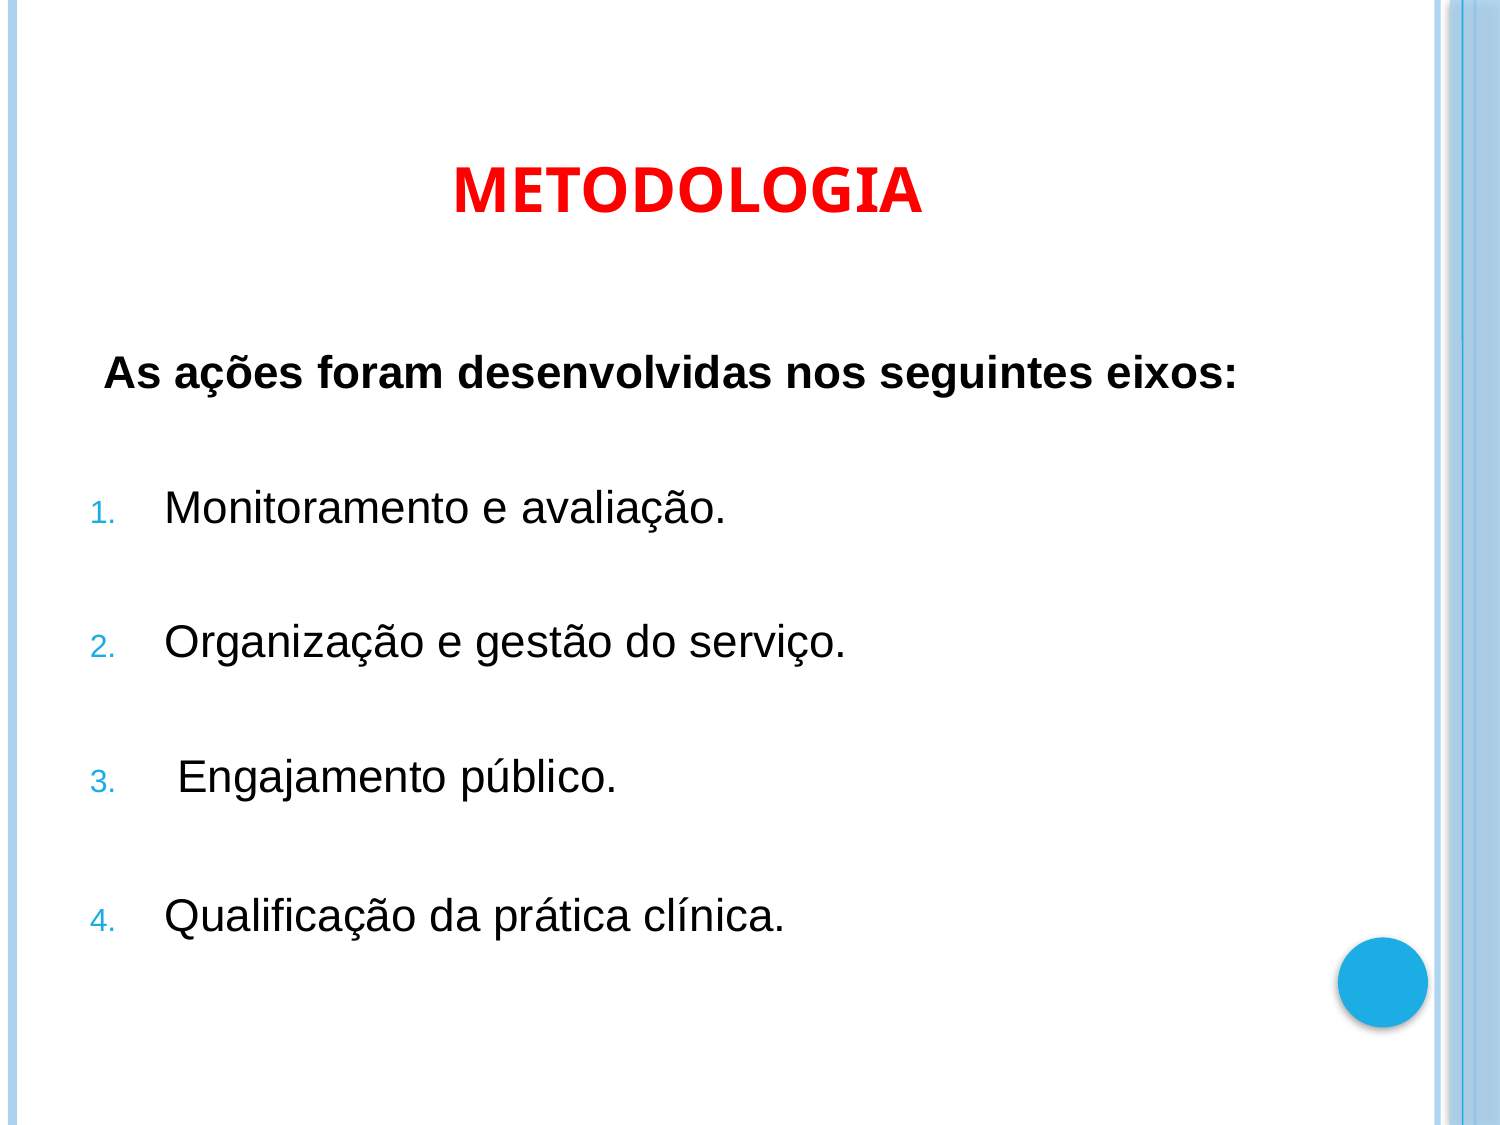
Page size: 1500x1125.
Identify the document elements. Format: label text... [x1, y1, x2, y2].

title Metodologia [75, 45, 1300, 233]
list As ações foram desenvolvidas nos seguintes eixos: Monitoramento e avaliação. Organização e gestão do serviço. Engajamento público. Qualificação da prática clínica. [75, 262, 1300, 1062]
